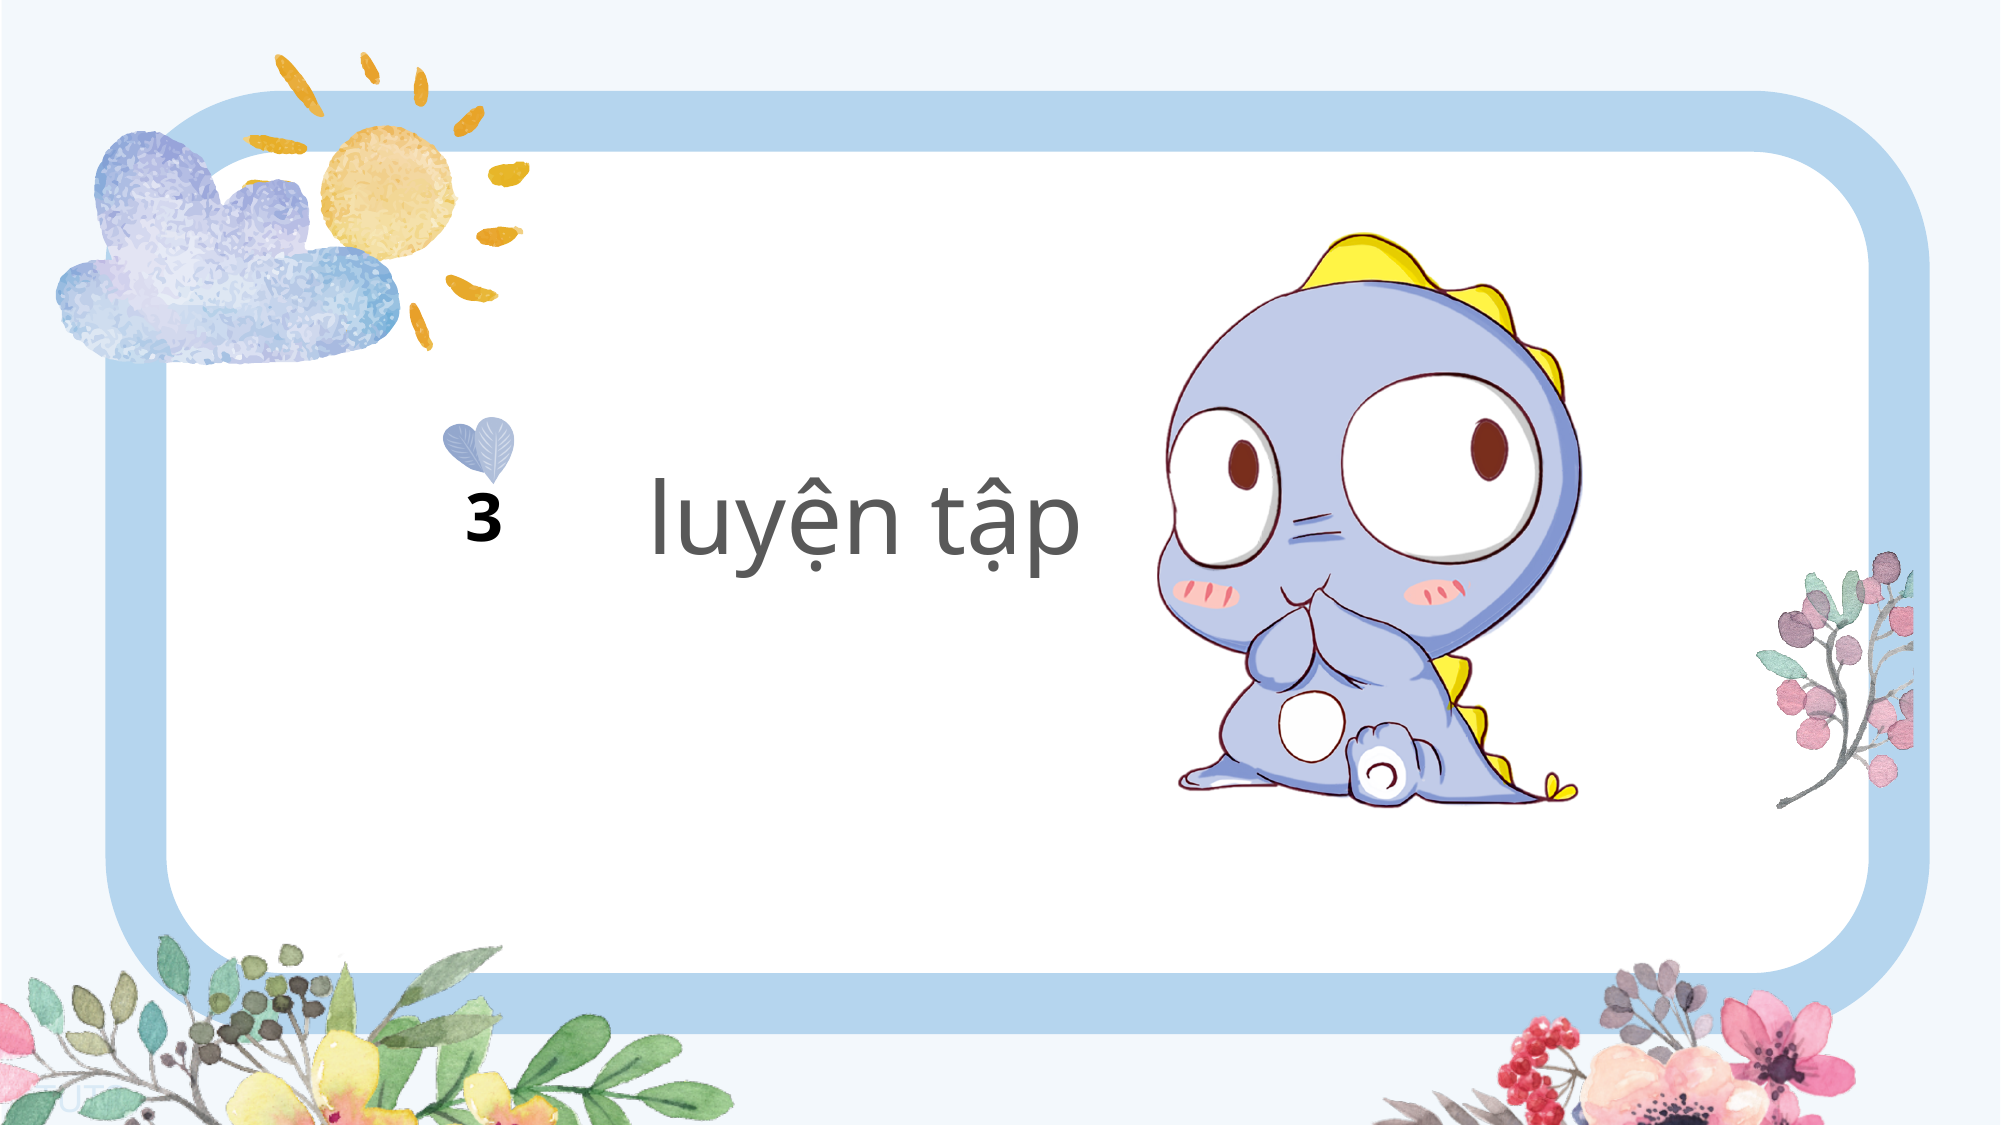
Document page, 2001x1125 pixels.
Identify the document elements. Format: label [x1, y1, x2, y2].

picture [1260, 907, 1914, 1125]
text_box [428, 411, 1062, 584]
picture [1756, 551, 1914, 809]
picture [0, 831, 779, 1125]
picture [1062, 216, 1699, 853]
text_box [55, 51, 531, 366]
